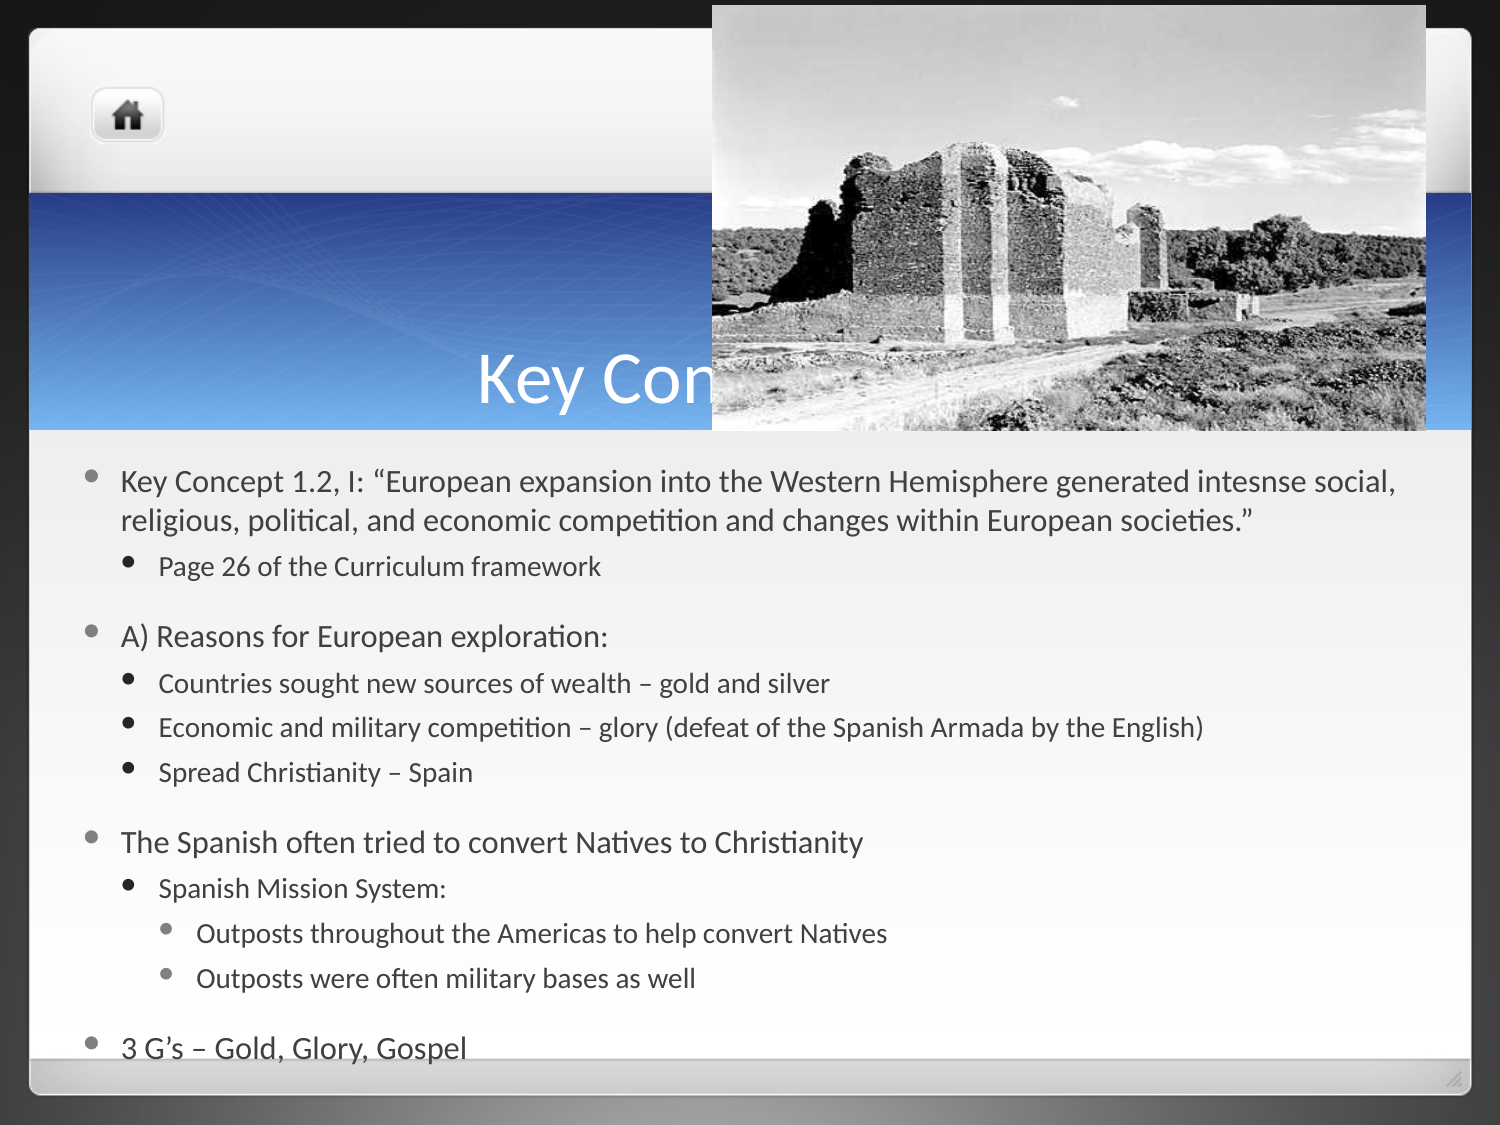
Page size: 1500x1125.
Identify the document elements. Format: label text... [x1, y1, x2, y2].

list Key Concept 1.2, I: “European expansion into the Western Hemisphere generated intesnse social, religious, political, and economic competition and changes within European societies.” Page 26 of the Curriculum framework A) Reasons for European exploration: Countries sought new sources of wealth – gold and silver Economic and military competition – glory (defeat of the Spanish Armada by the English) Spread Christianity – Spain The Spanish often tried to convert Natives to Christianity Spanish Mission System: Outposts throughout the Americas to help convert Natives Outposts were often military bases as well 3 G’s – Gold, Glory, Gospel [68, 452, 1432, 1075]
picture [0, 0, 1500, 1125]
title Key Concept 1.2, I [68, 238, 705, 427]
